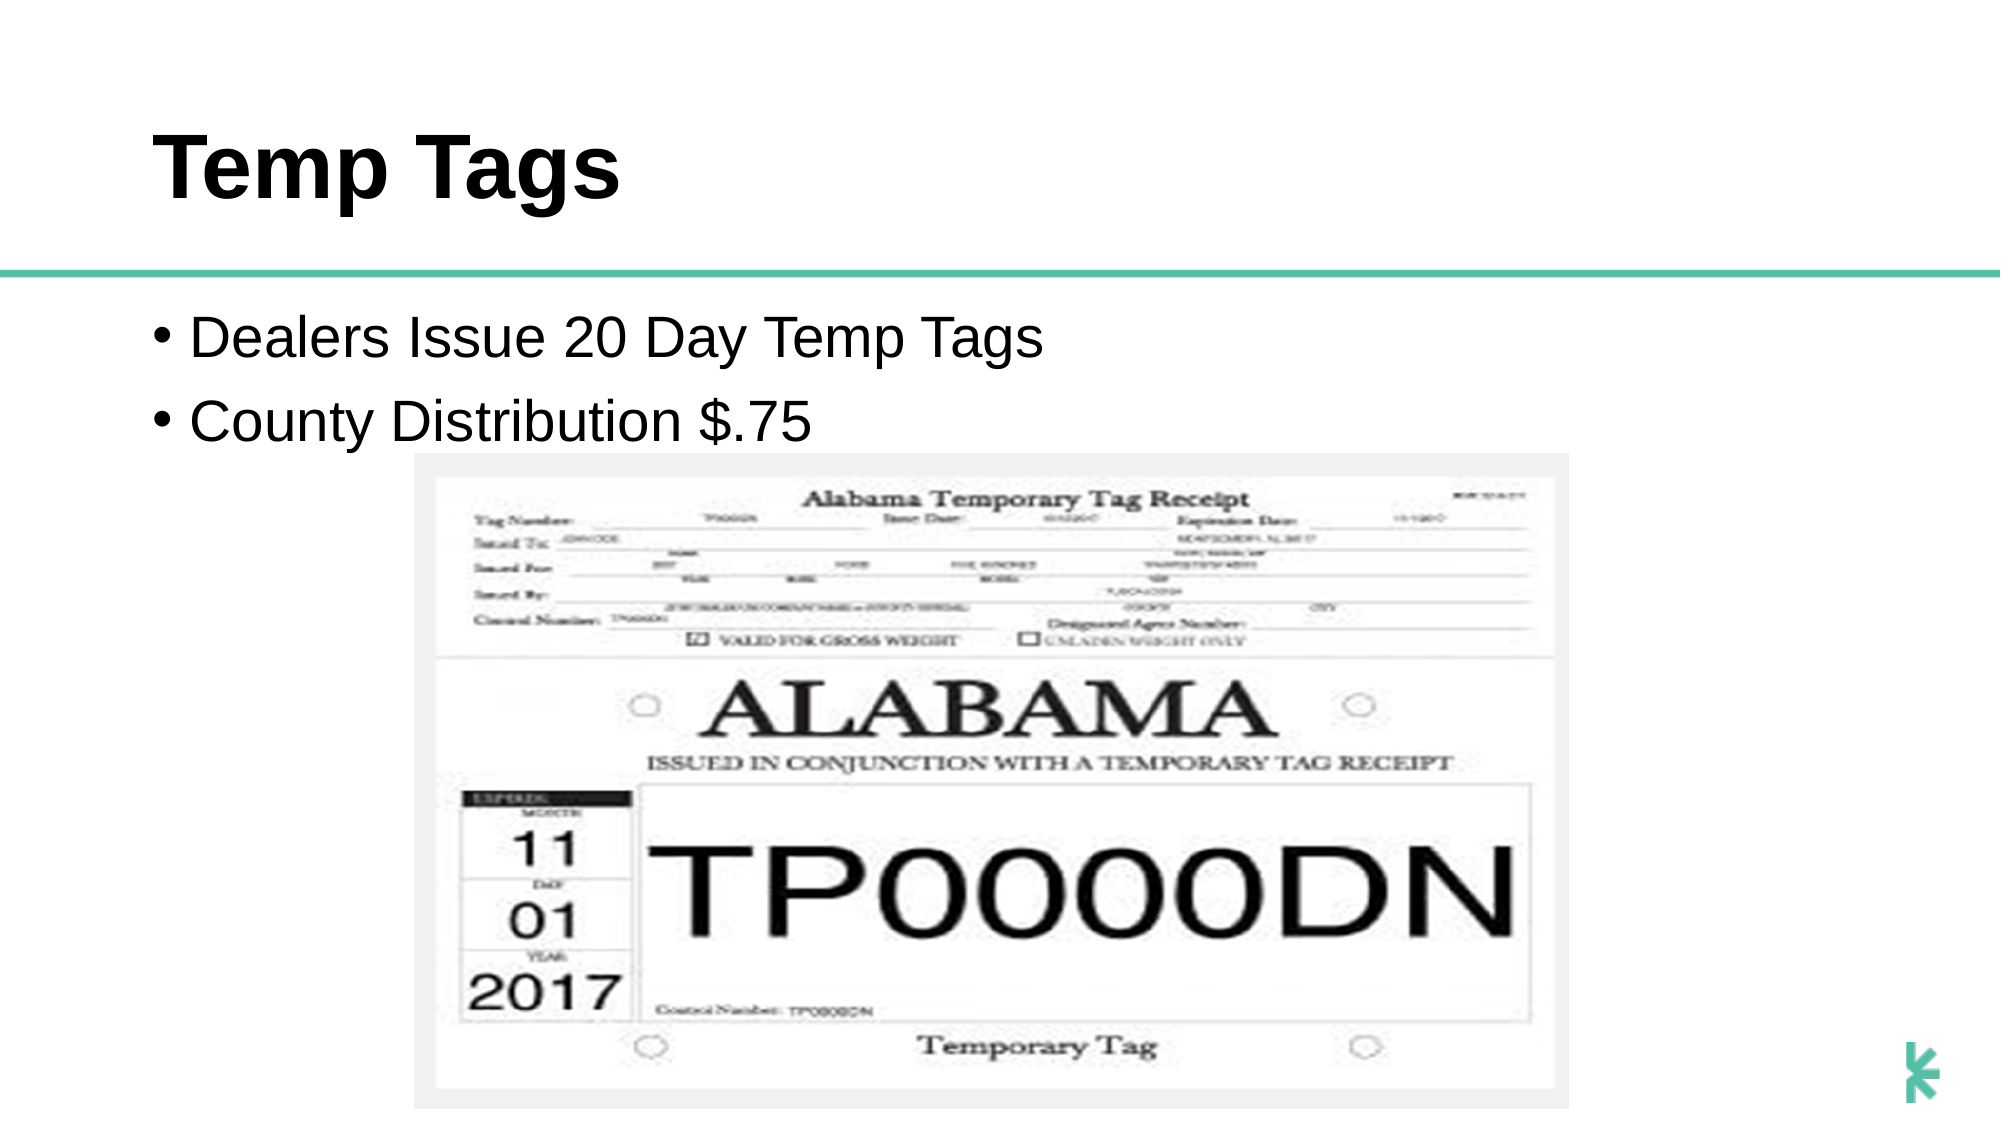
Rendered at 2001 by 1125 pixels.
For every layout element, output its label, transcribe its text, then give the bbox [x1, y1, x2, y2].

title Temp Tags [137, 59, 1863, 278]
picture [414, 453, 1569, 1110]
list Dealers Issue 20 Day Temp Tags County Distribution $.75 [137, 299, 1863, 1014]
